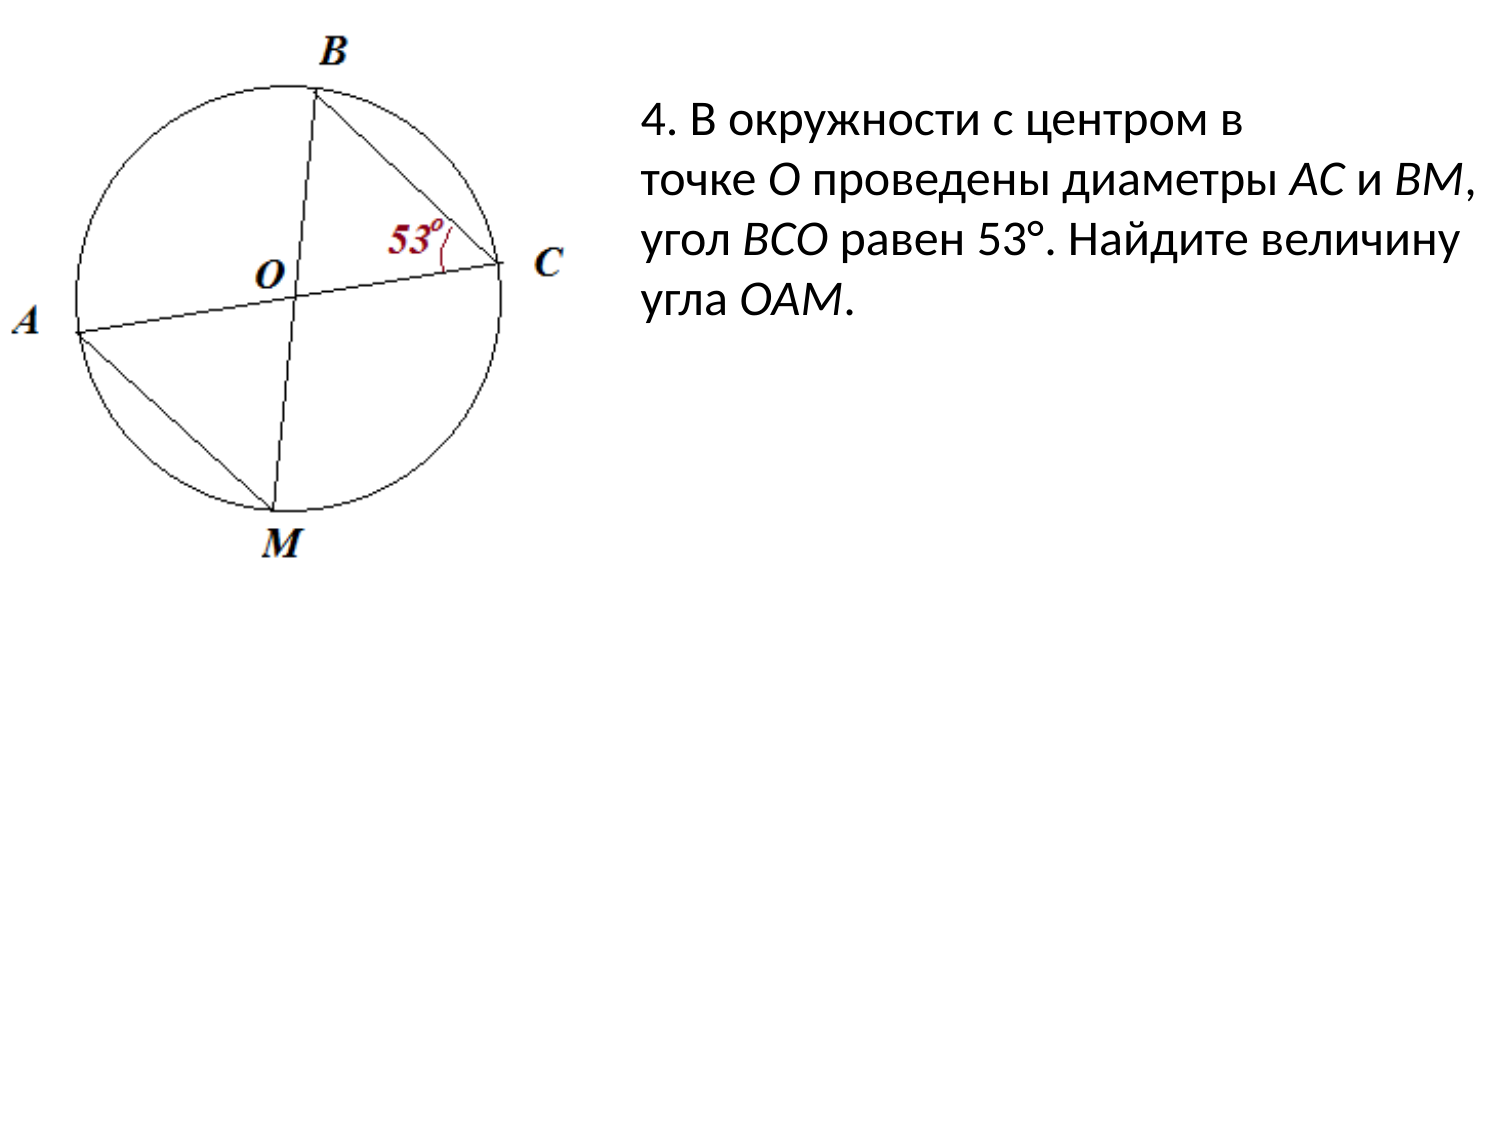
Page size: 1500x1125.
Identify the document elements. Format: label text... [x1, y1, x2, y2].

text_box 4. В окружности с центром в точке О проведены диаметры AС и BМ, угол ВCО равен 53°. Найдите величину угла OAМ. [625, 78, 1500, 333]
picture [0, 16, 574, 566]
